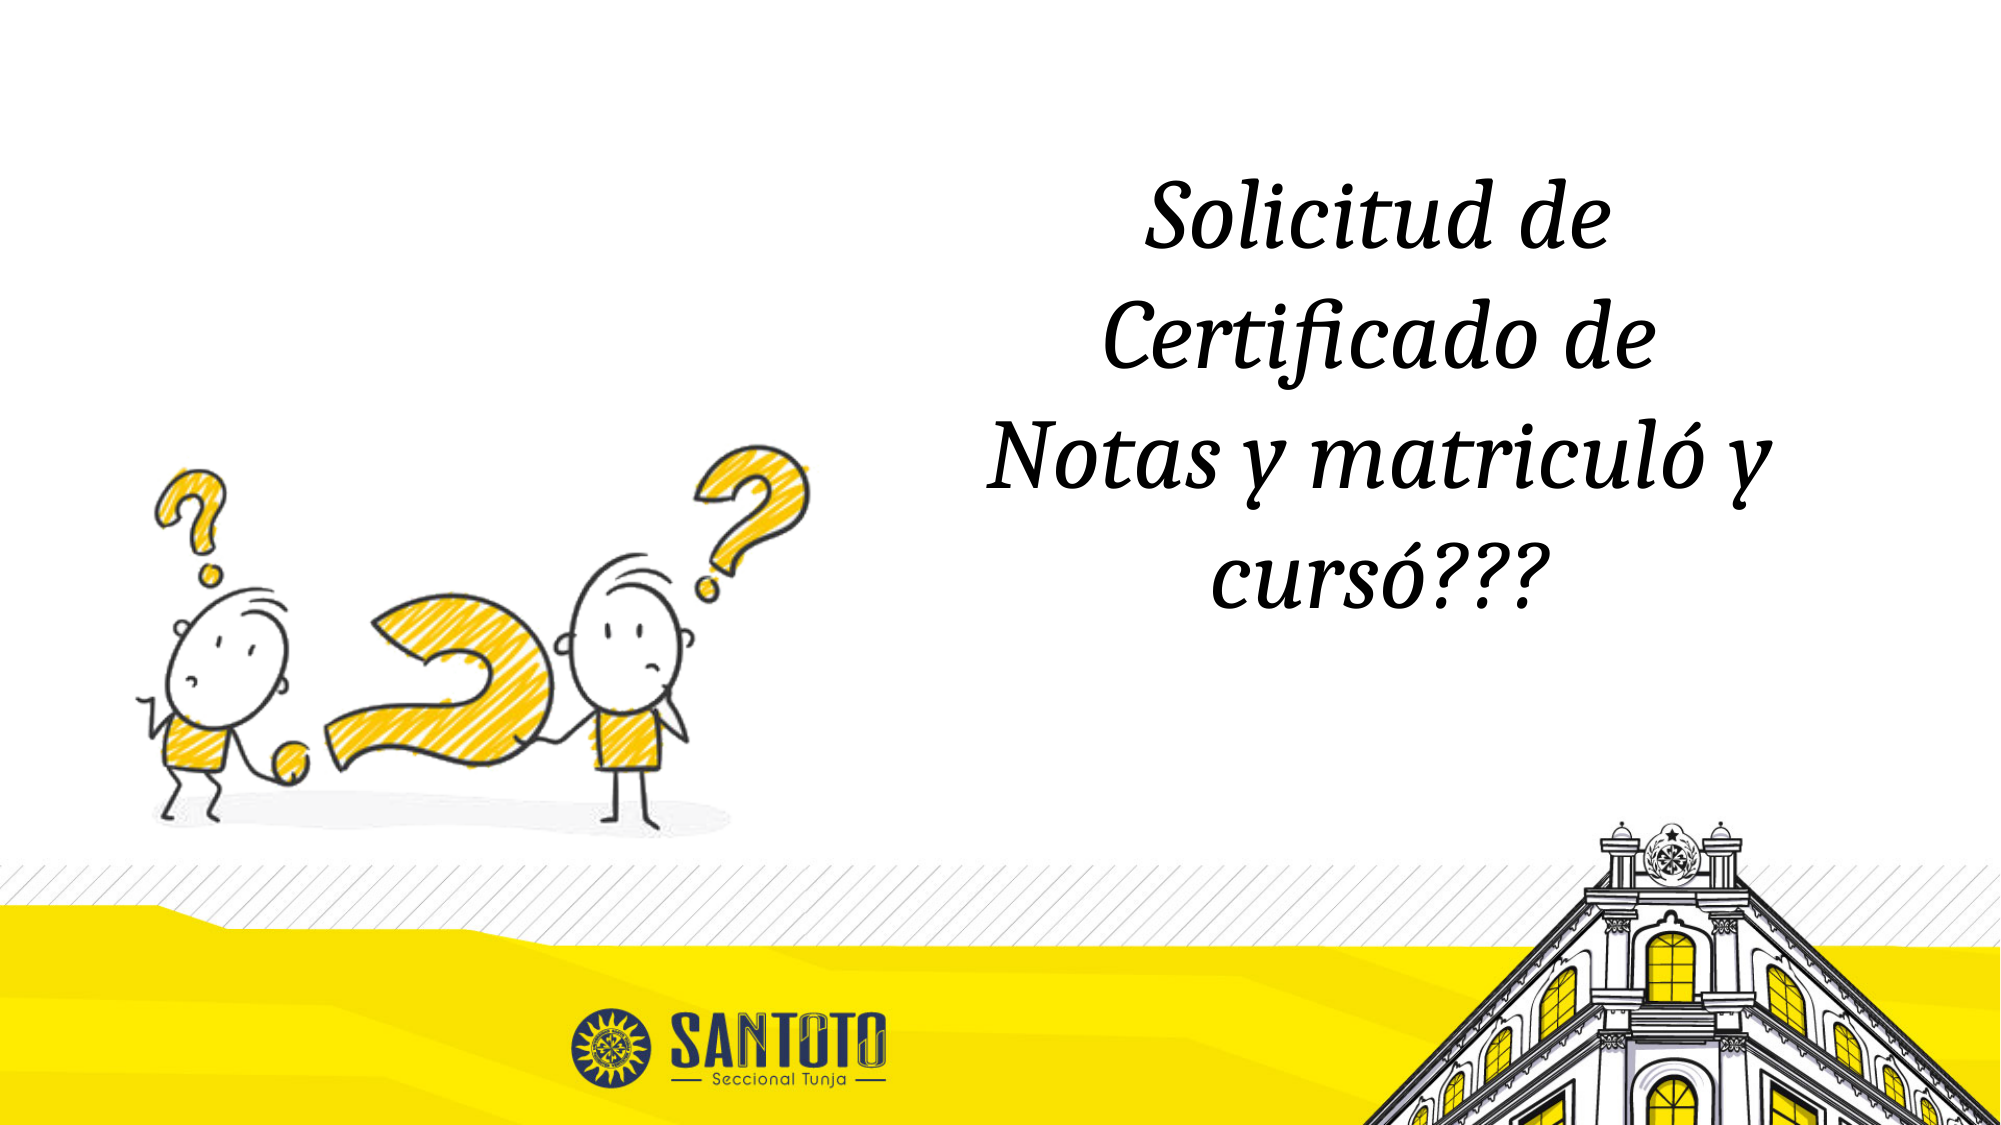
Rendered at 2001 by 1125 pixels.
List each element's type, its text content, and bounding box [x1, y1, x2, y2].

text_box Solicitud de Certificado de Notas y matriculó y cursó??? [969, 141, 1791, 636]
picture [0, 0, 2001, 1125]
